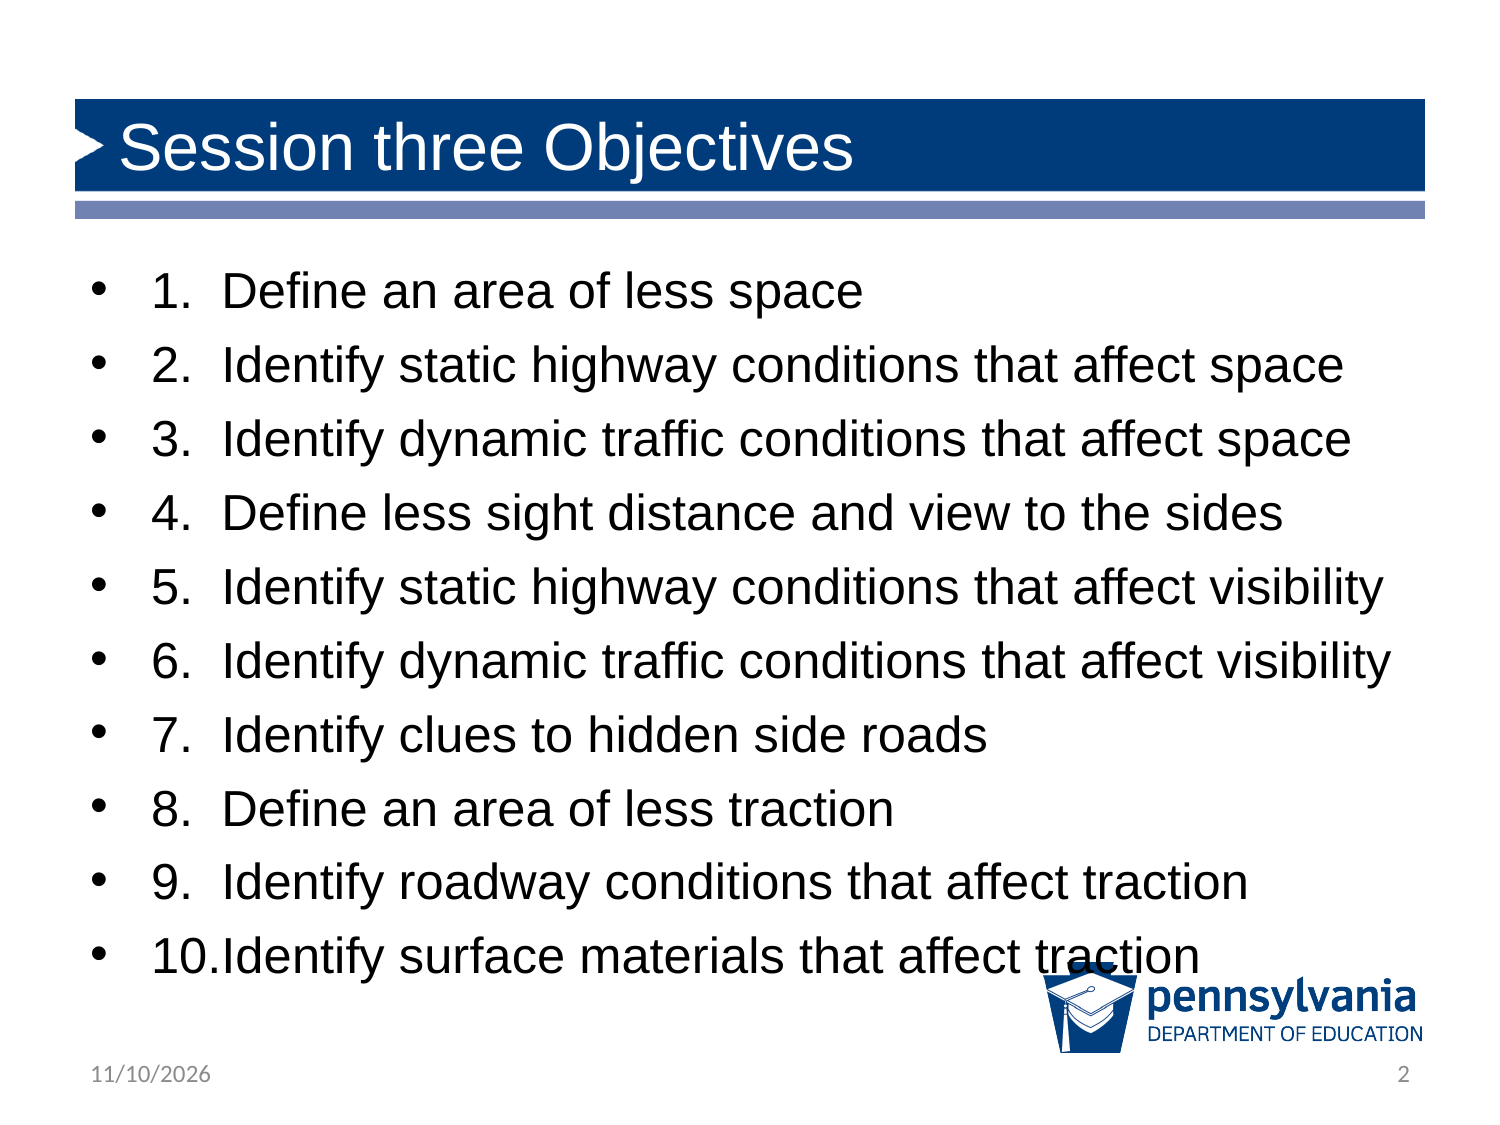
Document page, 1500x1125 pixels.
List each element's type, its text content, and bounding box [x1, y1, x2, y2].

list 1. Define an area of less space 2. Identify static highway conditions that affect space 3. Identify dynamic traffic conditions that affect space 4. Define less sight distance and view to the sides 5. Identify static highway conditions that affect visibility 6. Identify dynamic traffic conditions that affect visibility 7. Identify clues to hidden side roads 8. Define an area of less traction 9. Identify roadway conditions that affect traction 10.Identify surface materials that affect traction [75, 262, 1425, 1005]
title Session three Objectives [75, 50, 1425, 238]
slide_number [75, 1042, 425, 1103]
slide_number 2 [1074, 1042, 1425, 1103]
picture [1043, 1005, 1422, 1053]
